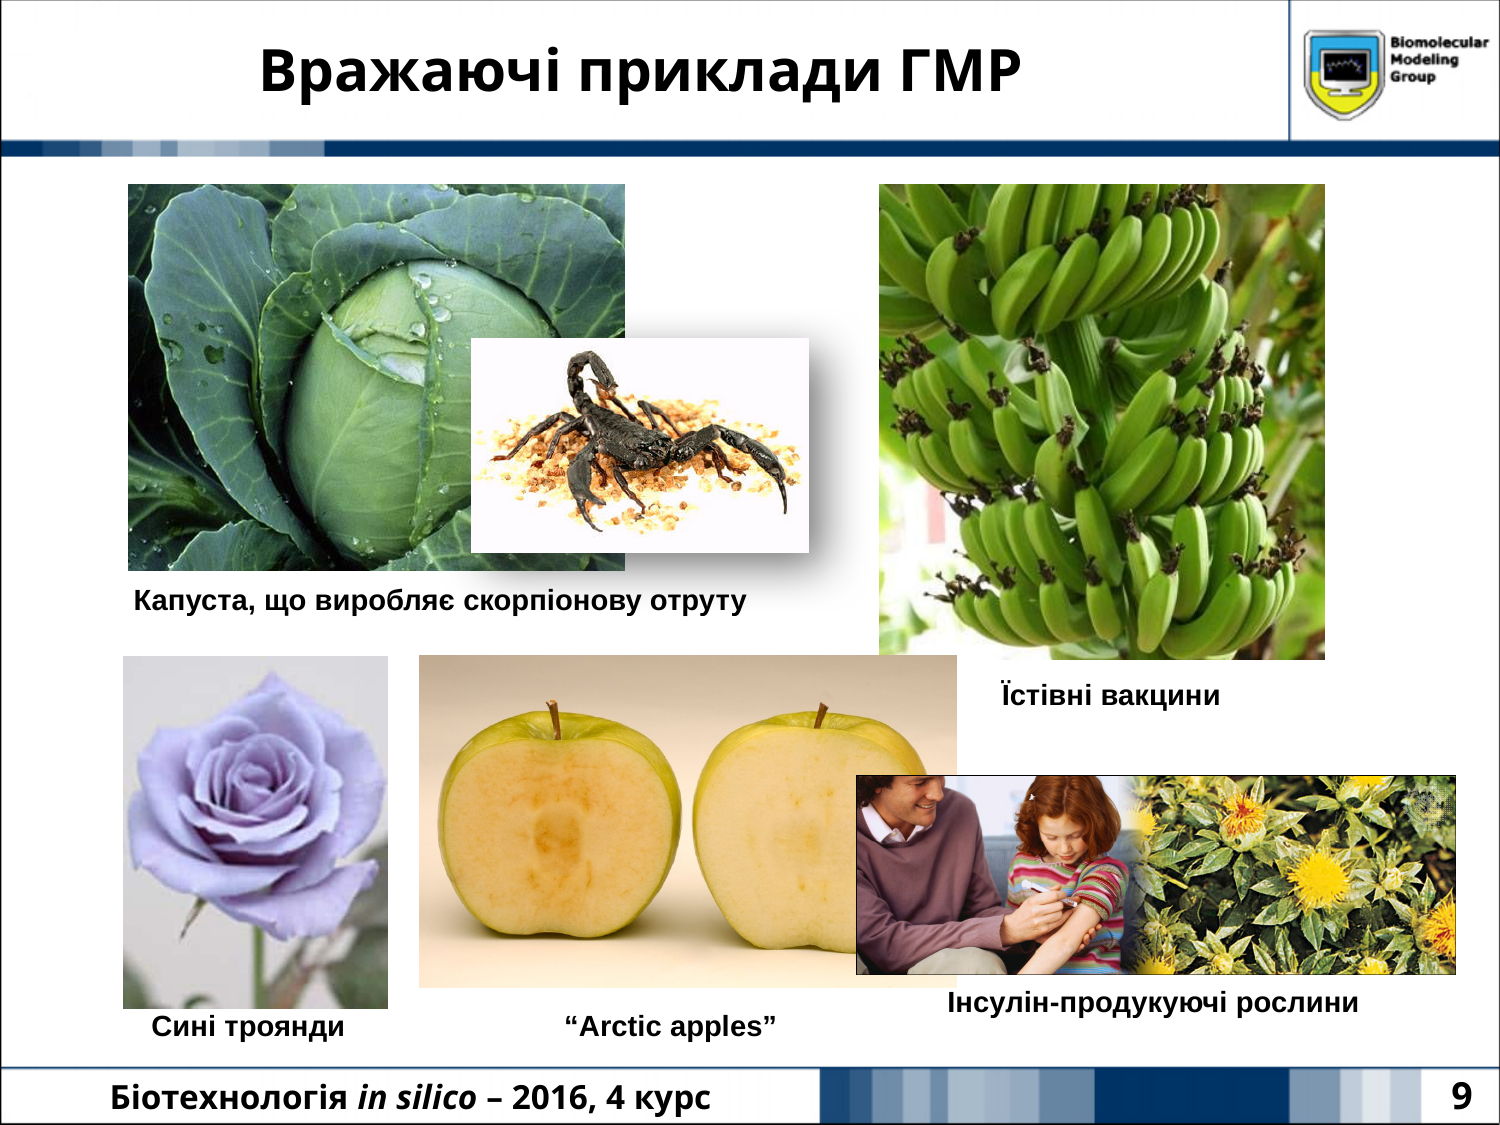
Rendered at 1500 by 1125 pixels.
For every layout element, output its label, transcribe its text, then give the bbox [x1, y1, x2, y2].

text_box Сині троянди [136, 1017, 361, 1050]
text_box Їстівні вакцини [987, 669, 1237, 719]
text_box Біотехнологія in silico – 2016, 4 курс [0, 1068, 821, 1124]
text_box 9 [1436, 1063, 1488, 1125]
picture [0, 0, 1500, 1125]
title Вражаючі приклади ГМР [0, 0, 1282, 138]
text_box “Arctic apples” [549, 999, 793, 1050]
text_box Капуста, що виробляє скорпіонову отруту [118, 574, 763, 624]
text_box Інсулін-продукуючі рослини [932, 983, 1375, 1026]
